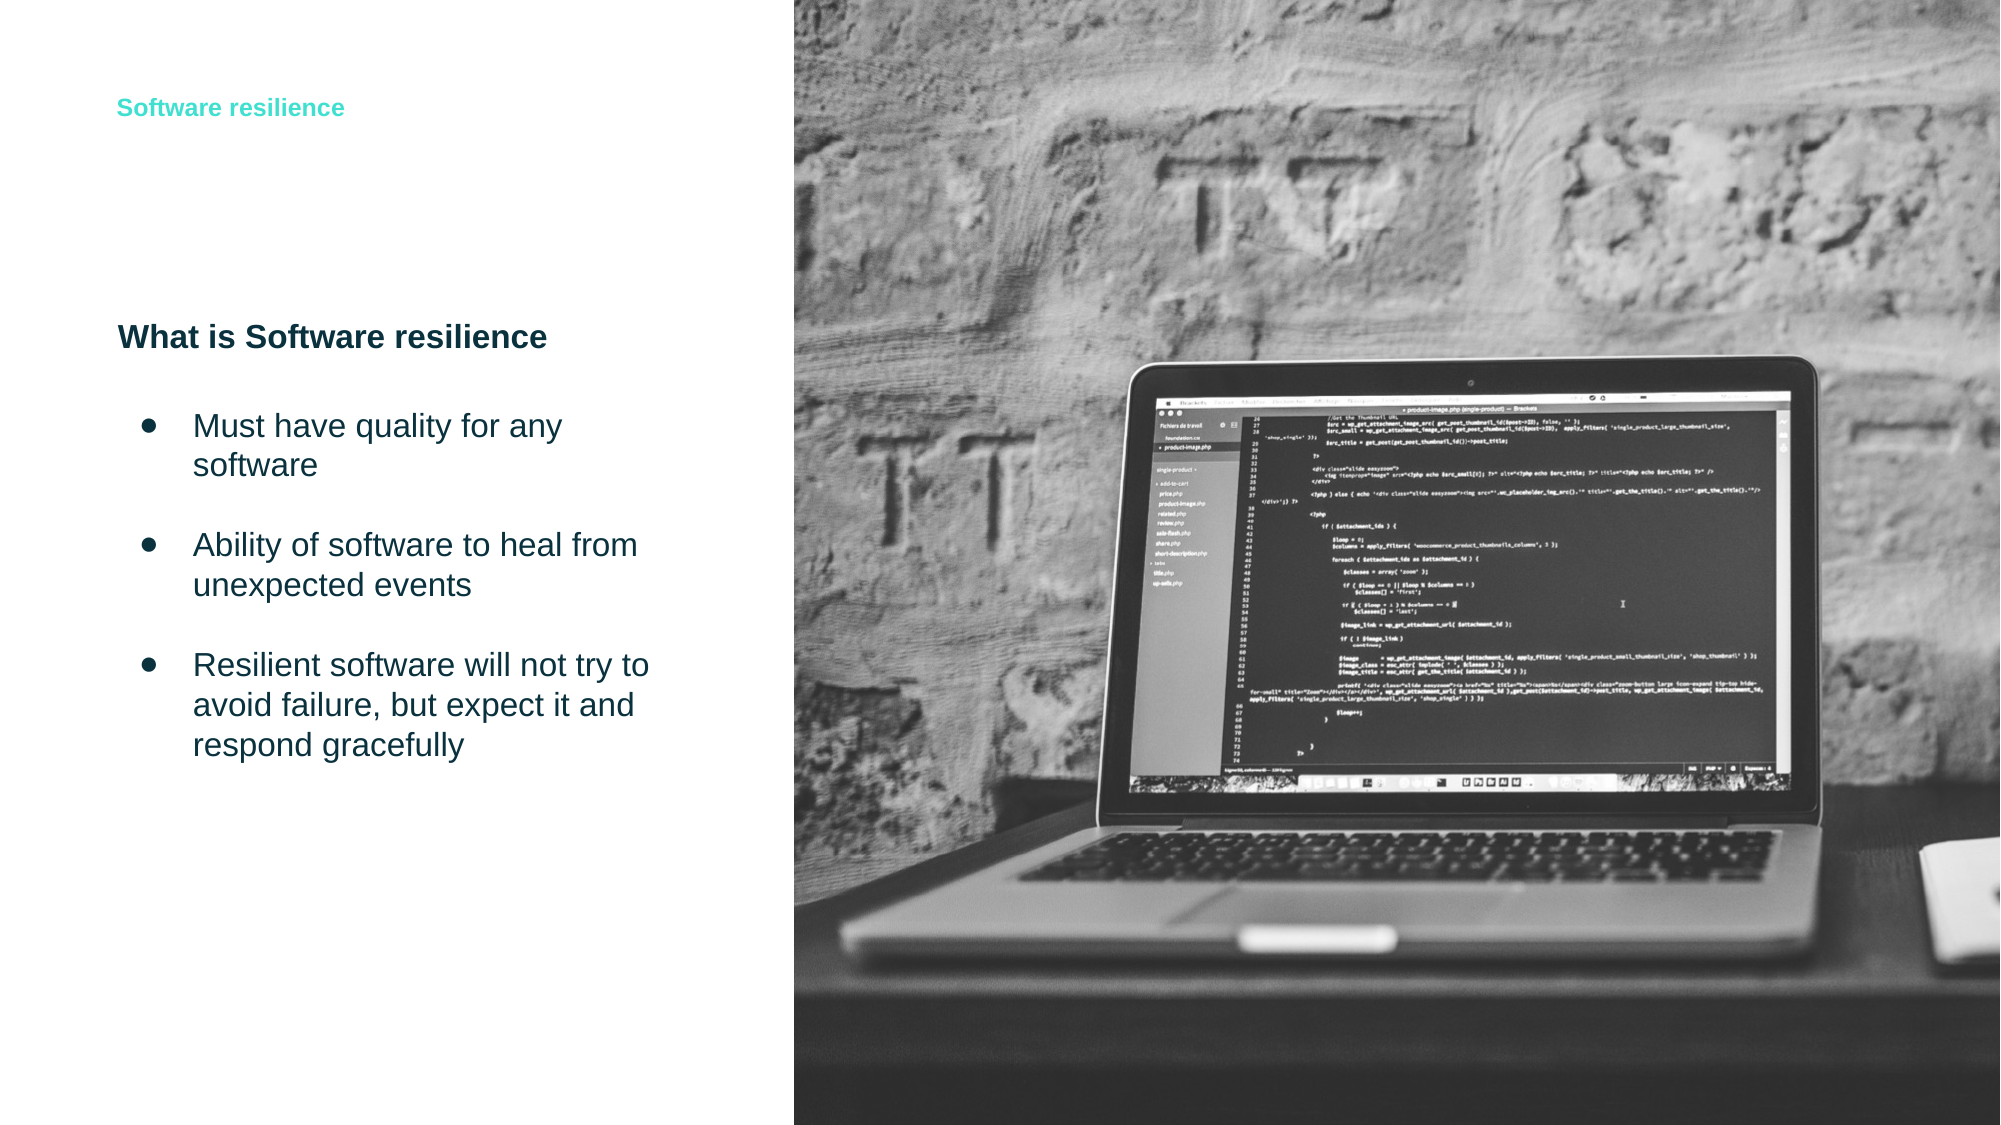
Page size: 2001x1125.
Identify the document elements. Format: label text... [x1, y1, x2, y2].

picture [792, 0, 2000, 1125]
text_box What is Software resilience Must have quality for any software Ability of software to heal from unexpected events Resilient software will not try to avoid failure, but expect it and respond gracefully [102, 211, 676, 811]
text_box Software resilience [101, 84, 615, 160]
